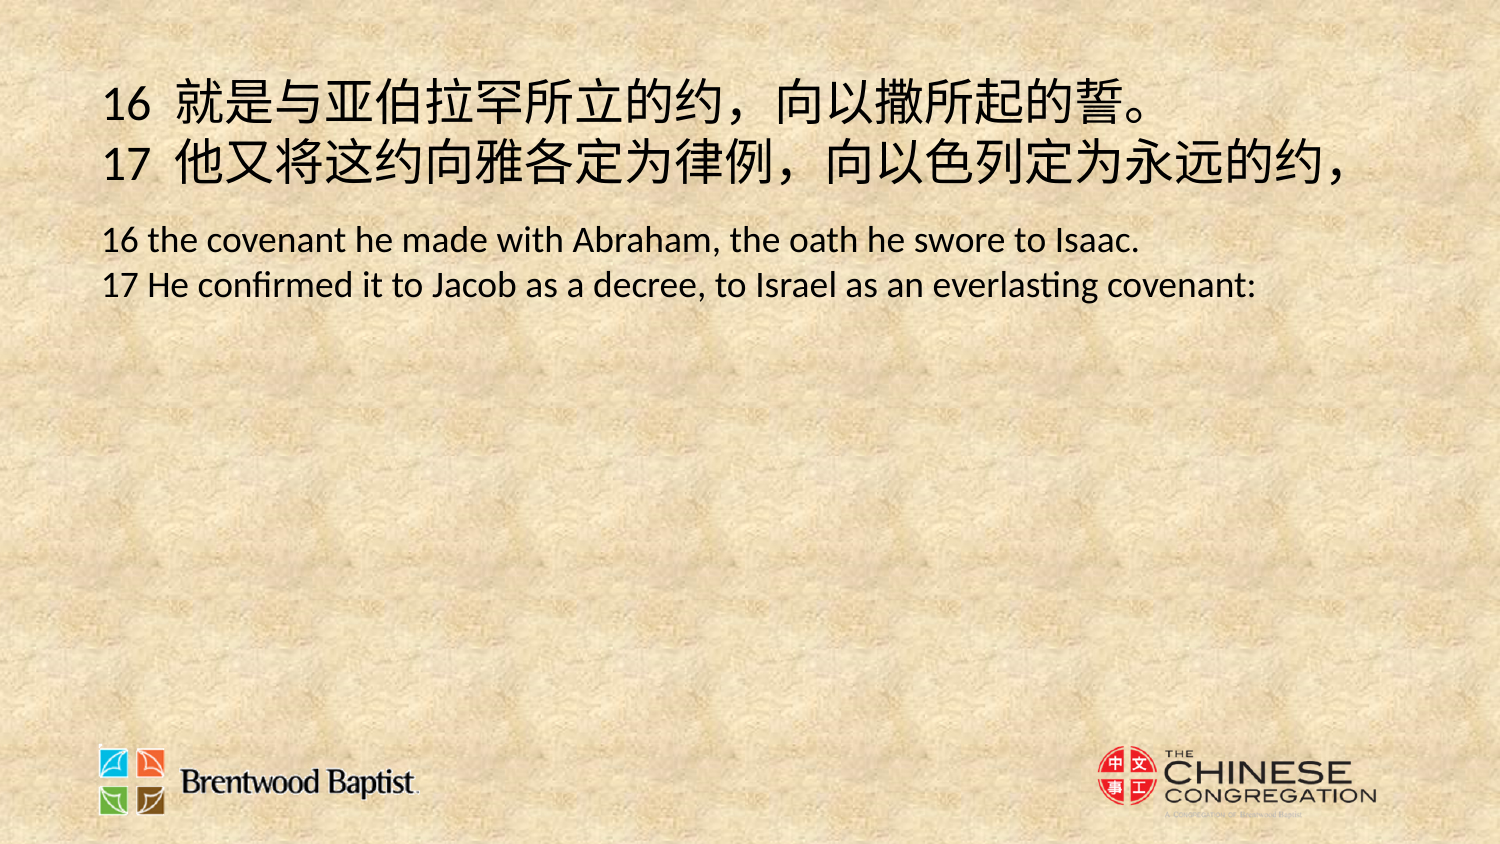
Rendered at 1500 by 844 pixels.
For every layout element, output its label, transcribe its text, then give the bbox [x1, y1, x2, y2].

picture [0, 0, 1500, 844]
text_box 16 就是与亚伯拉罕所立的约，向以撒所起的誓。 17 他又将这约向雅各定为律例，向以色列定为永远的约， 16 the covenant he made with Abraham, the oath he swore to Isaac. 17 He confirmed it to Jacob as a decree, to Israel as an everlasting covenant: [85, 62, 1407, 358]
